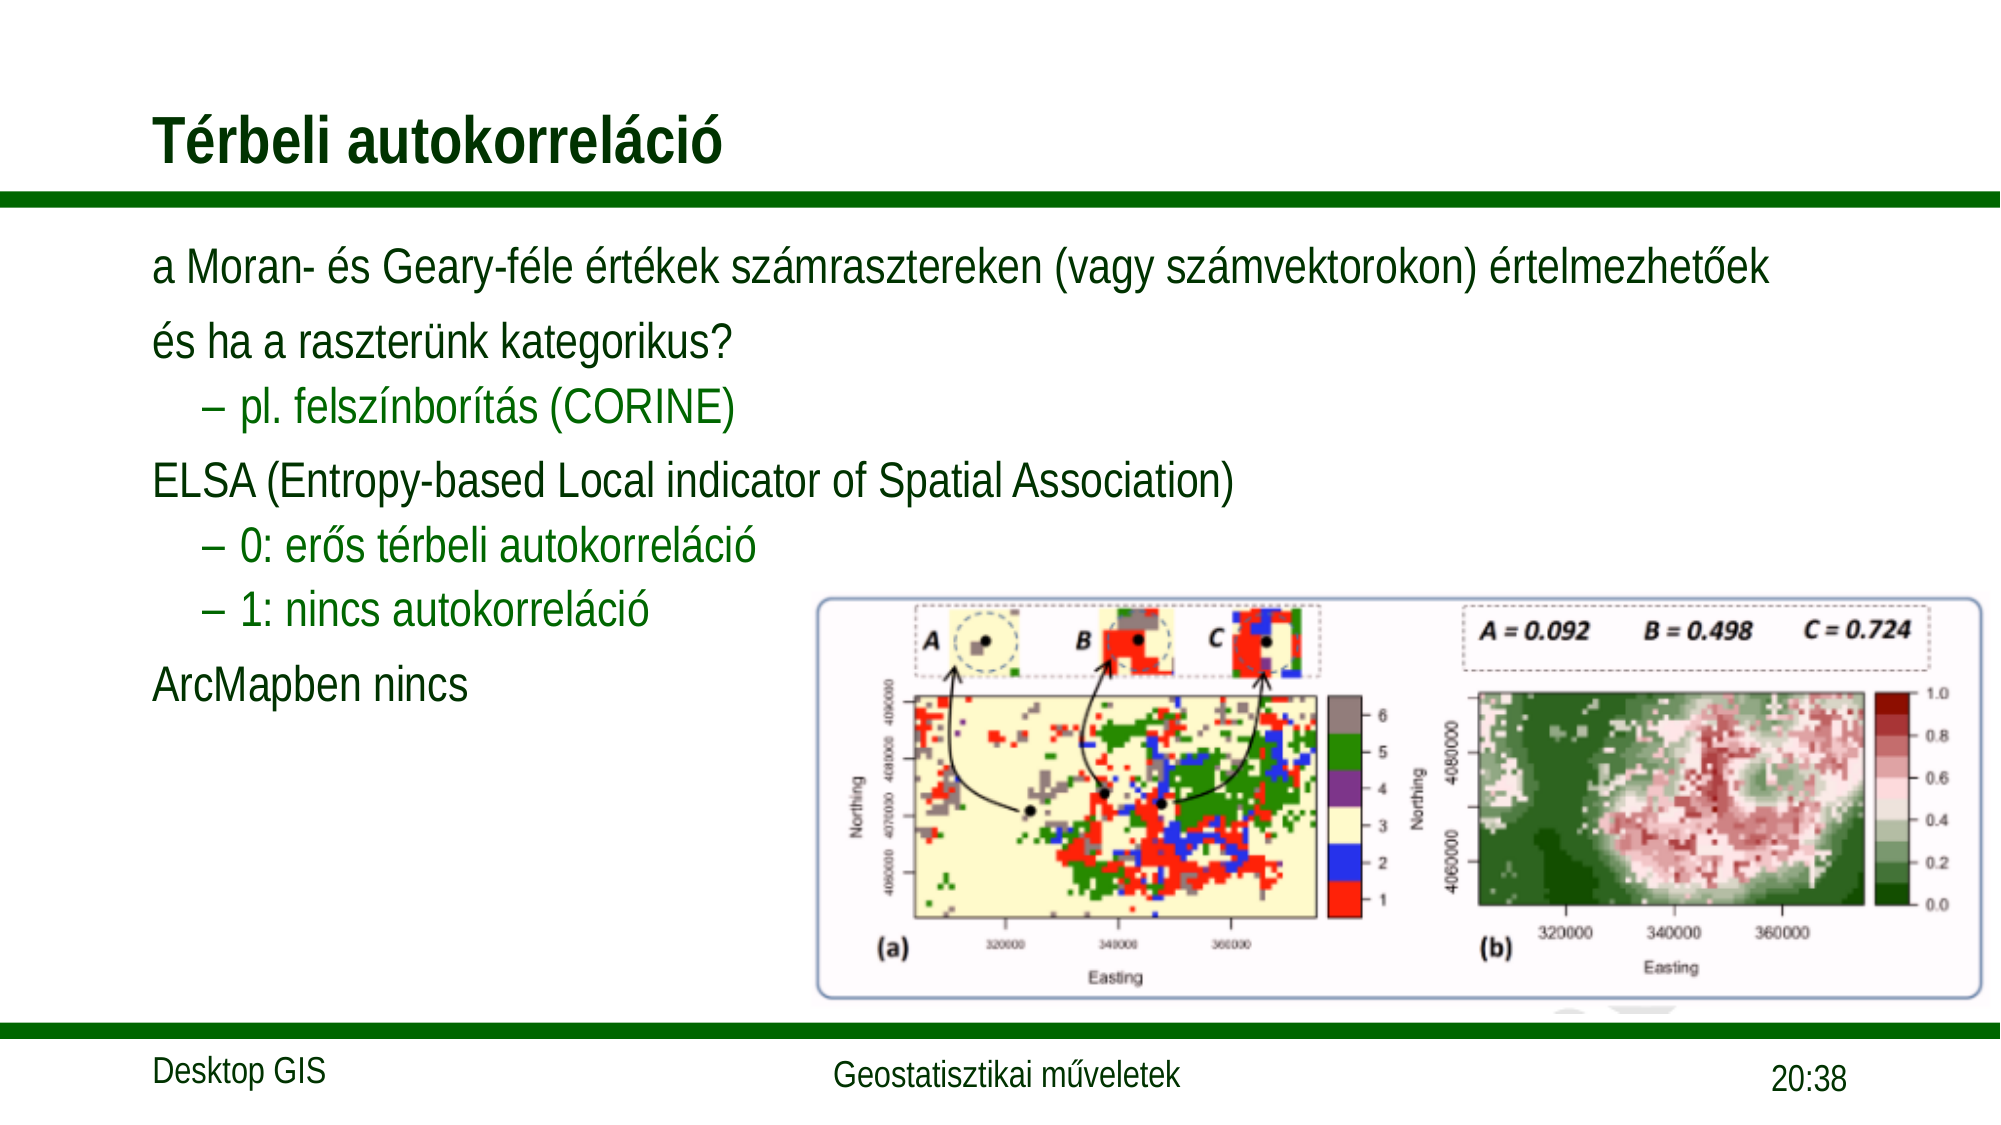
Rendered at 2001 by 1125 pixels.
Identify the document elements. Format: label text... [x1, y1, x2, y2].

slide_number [1390, 1046, 1863, 1106]
picture [802, 584, 2000, 1014]
title Térbeli autokorreláció [137, 28, 1863, 186]
list a Moran- és Geary-féle értékek számrasztereken (vagy számvektorokon) értelmezhetőek és ha a raszterünk kategorikus? pl. felszínborítás (CORINE) ELSA (Entropy-based Local indicator of Spatial Association) 0: erős térbeli autokorreláció 1: nincs autokorreláció ArcMapben nincs [137, 233, 1863, 1014]
